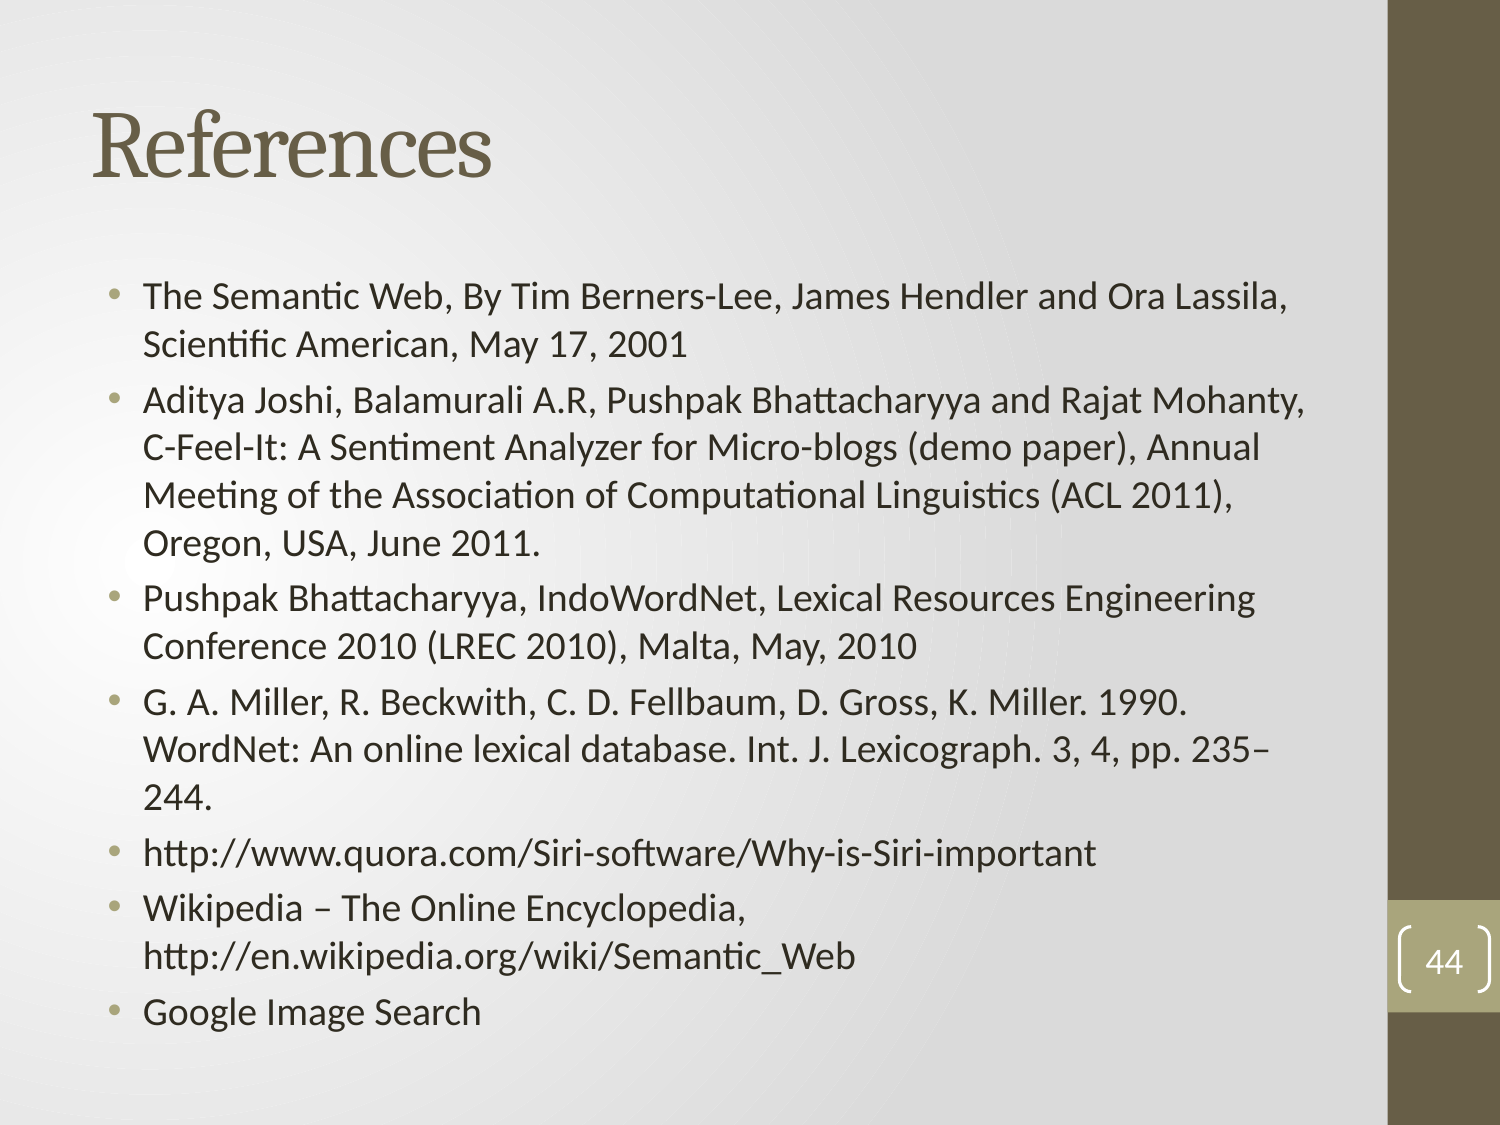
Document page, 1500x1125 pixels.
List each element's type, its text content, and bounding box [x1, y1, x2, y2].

slide_number 44 [1397, 925, 1492, 994]
title References [75, 45, 1325, 233]
list The Semantic Web, By Tim Berners-Lee, James Hendler and Ora Lassila, Scientific American, May 17, 2001 Aditya Joshi, Balamurali A.R, Pushpak Bhattacharyya and Rajat Mohanty, C-Feel-It: A Sentiment Analyzer for Micro-blogs (demo paper), Annual Meeting of the Association of Computational Linguistics (ACL 2011), Oregon, USA, June 2011. Pushpak Bhattacharyya, IndoWordNet, Lexical Resources Engineering Conference 2010 (LREC 2010), Malta, May, 2010 G. A. Miller, R. Beckwith, C. D. Fellbaum, D. Gross, K. Miller. 1990. WordNet: An online lexical database. Int. J. Lexicograph. 3, 4, pp. 235–244. http://www.quora.com/Siri-software/Why-is-Siri-important Wikipedia – The Online Encyclopedia, http://en.wikipedia.org/wiki/Semantic_Web Google Image Search [75, 262, 1325, 1050]
